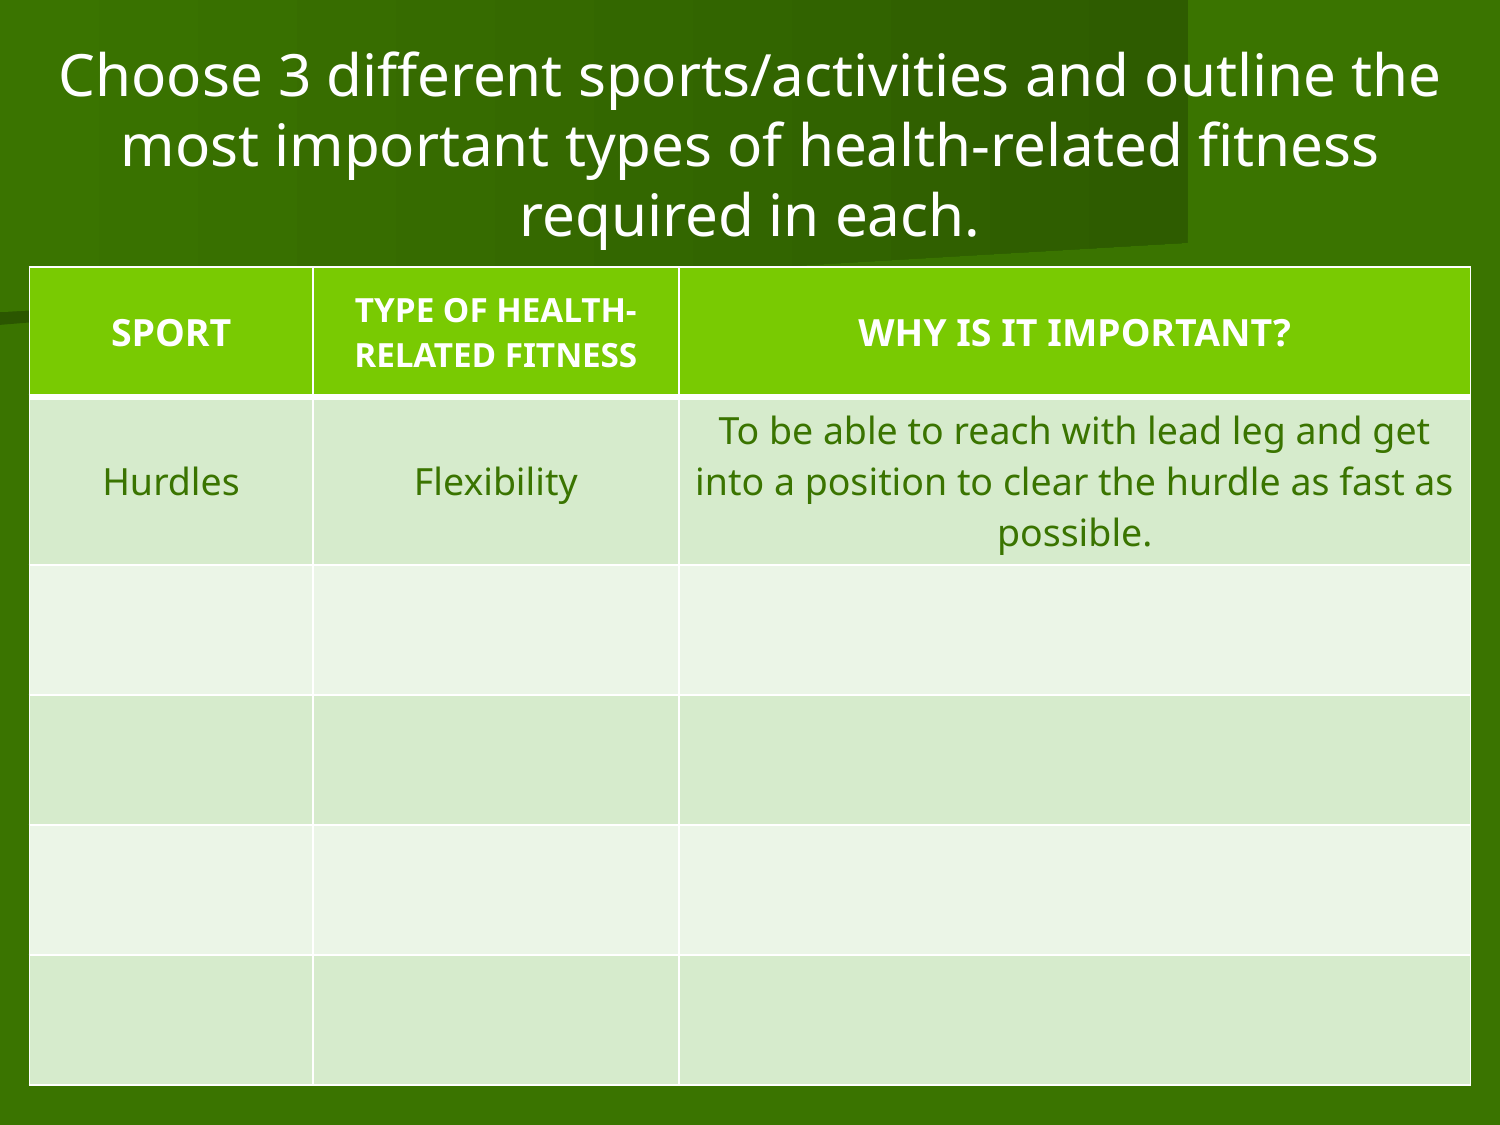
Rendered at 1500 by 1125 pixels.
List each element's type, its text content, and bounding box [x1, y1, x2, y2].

table_cell [680, 566, 1470, 694]
table_cell [314, 696, 678, 824]
table_cell [314, 566, 678, 694]
list Choose 3 different sports/activities and outline the most important types of health-related fitness required in each. [29, 30, 1471, 209]
table_cell [314, 956, 678, 1084]
table_cell [30, 696, 312, 824]
table_cell Flexibility [314, 400, 678, 564]
table_cell [680, 826, 1470, 954]
table_cell [680, 956, 1470, 1084]
table_header SPORT [30, 268, 312, 394]
table_cell [314, 826, 678, 954]
table_header TYPE OF HEALTH-RELATED FITNESS [314, 268, 678, 394]
table_cell [30, 956, 312, 1084]
table_cell To be able to reach with lead leg and get into a position to clear the hurdle as fast as possible. [680, 400, 1470, 564]
table_cell [30, 826, 312, 954]
table_cell Hurdles [30, 400, 312, 564]
table_header WHY IS IT IMPORTANT? [680, 268, 1470, 394]
table_cell [30, 566, 312, 694]
table_cell [680, 696, 1470, 824]
